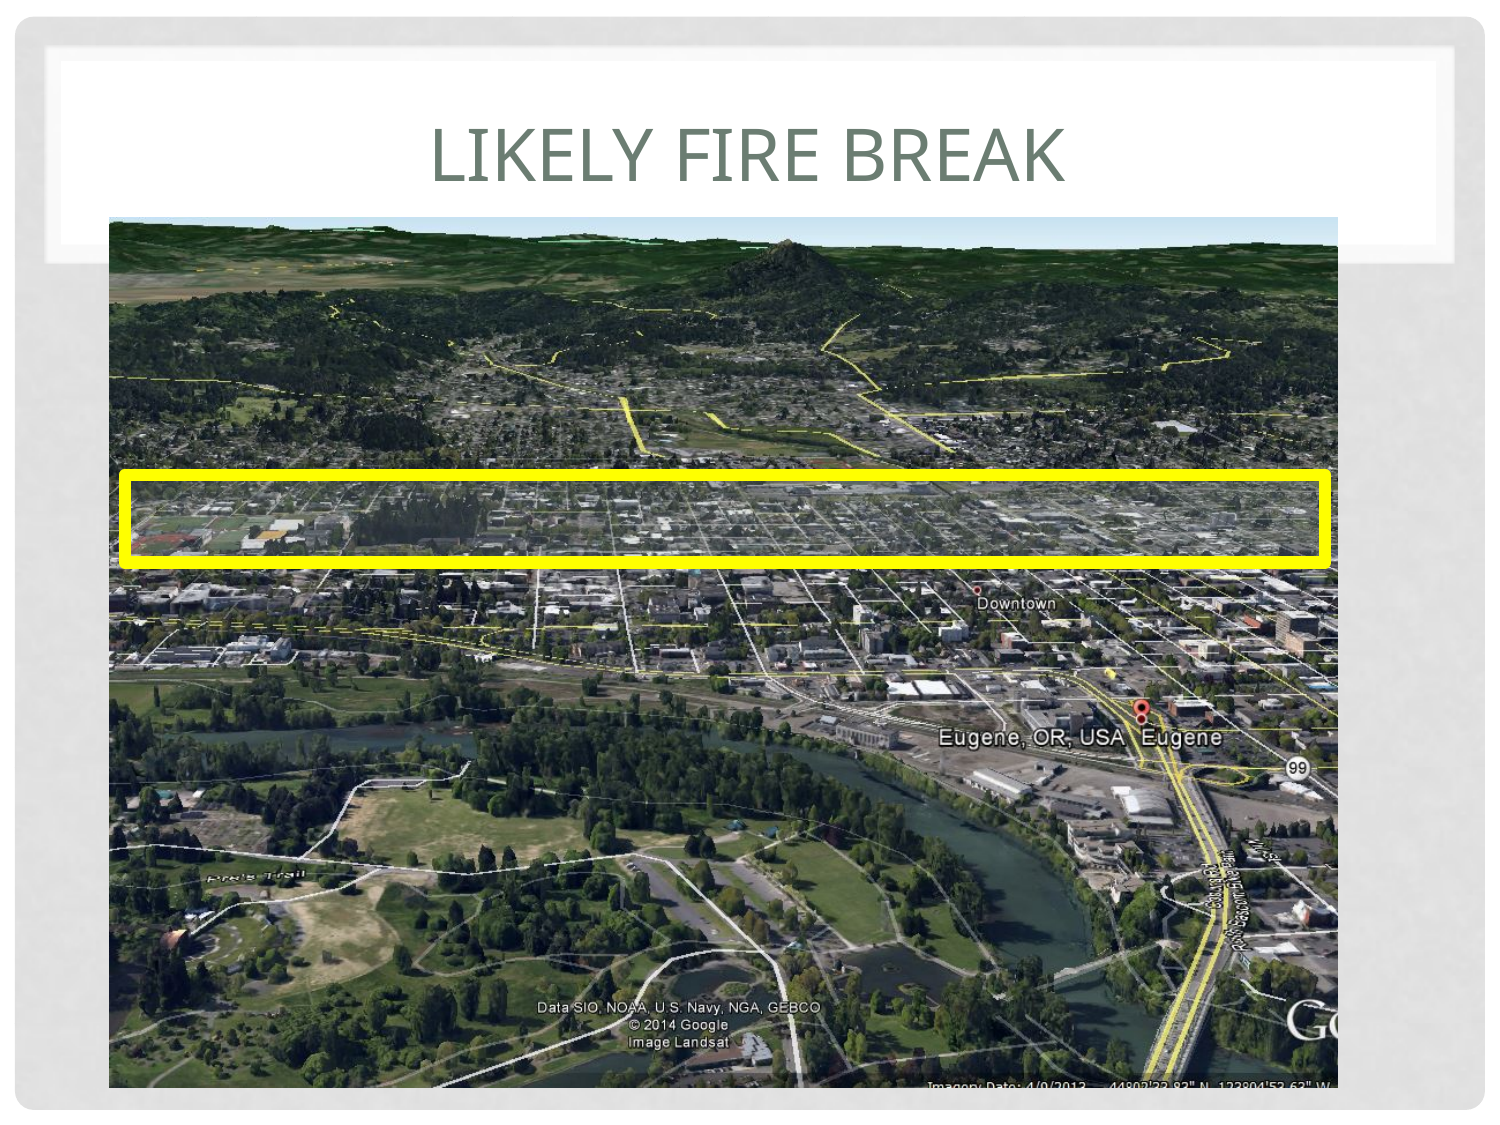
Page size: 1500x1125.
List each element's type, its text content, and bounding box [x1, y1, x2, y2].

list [108, 217, 1338, 1088]
title Likely Fire Break [69, 66, 1425, 238]
